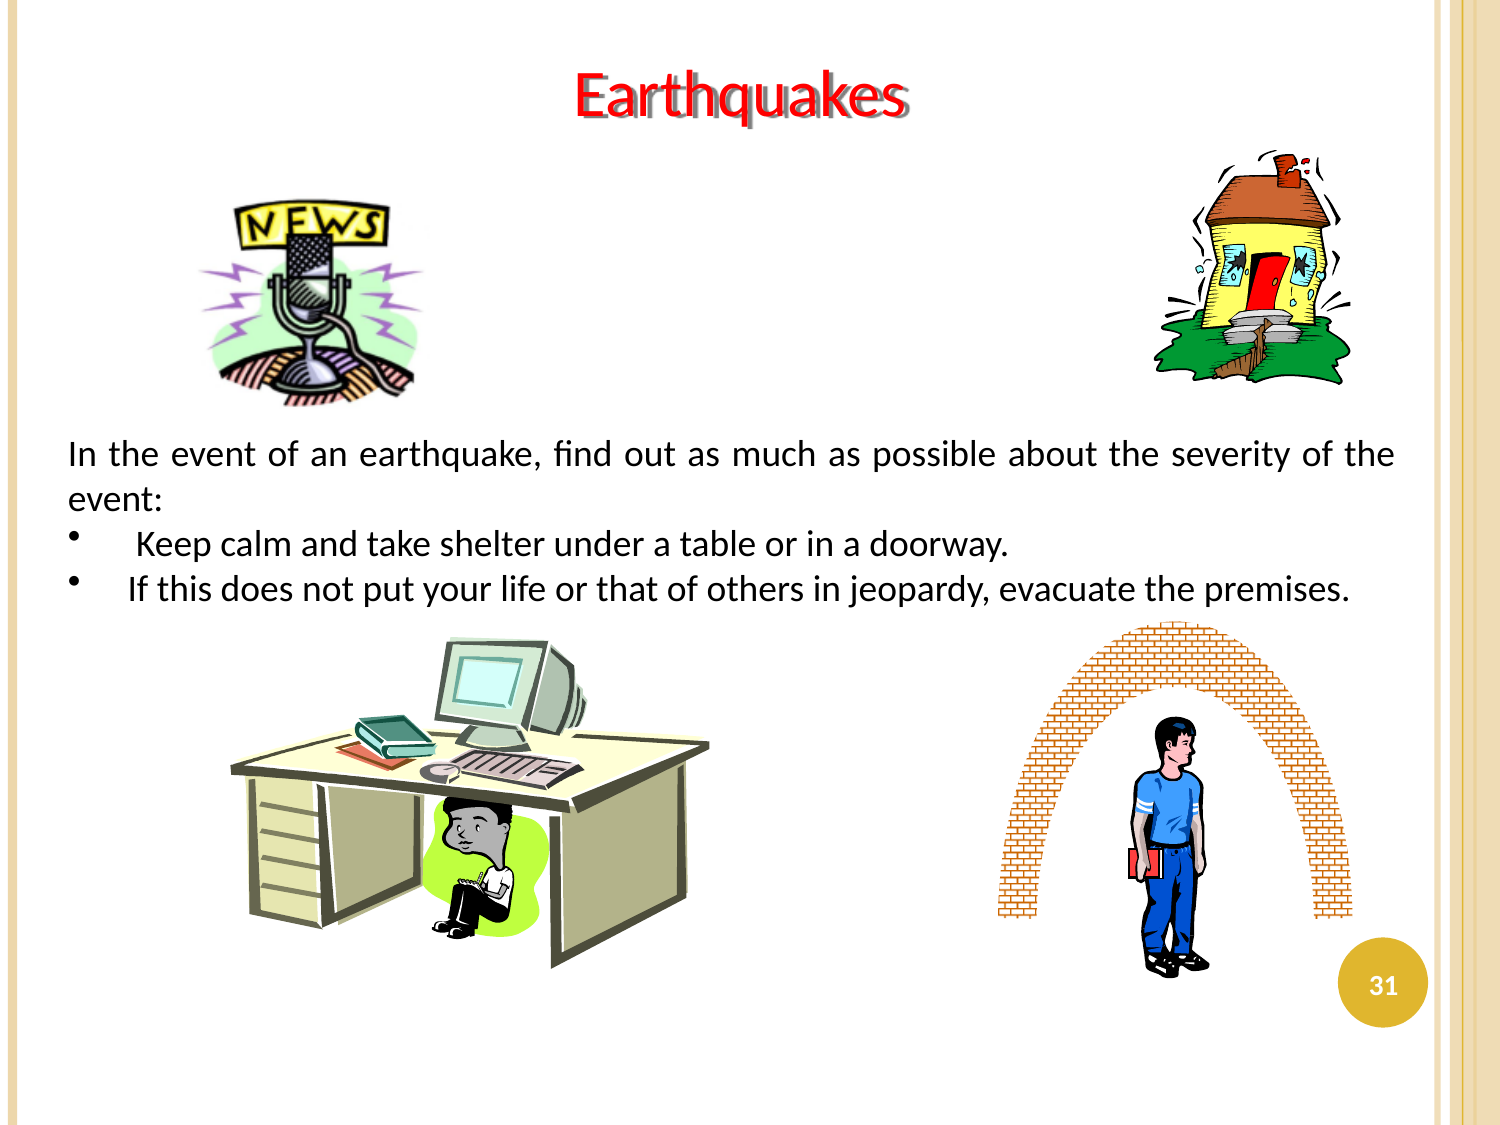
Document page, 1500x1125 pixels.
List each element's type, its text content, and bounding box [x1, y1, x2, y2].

text_box 31 [1333, 940, 1434, 1026]
text_box [998, 621, 1353, 919]
picture [1127, 715, 1211, 979]
text_box In the event of an earthquake, find out as much as possible about the severity of the event: Keep calm and take shelter under a table or in a doorway. If this does not put your life or that of others in jeopardy, evacuate the premises. [53, 421, 1412, 616]
picture [194, 196, 430, 410]
picture [229, 632, 715, 975]
picture [1151, 148, 1352, 386]
text_box Earthquakes [0, 42, 1483, 138]
